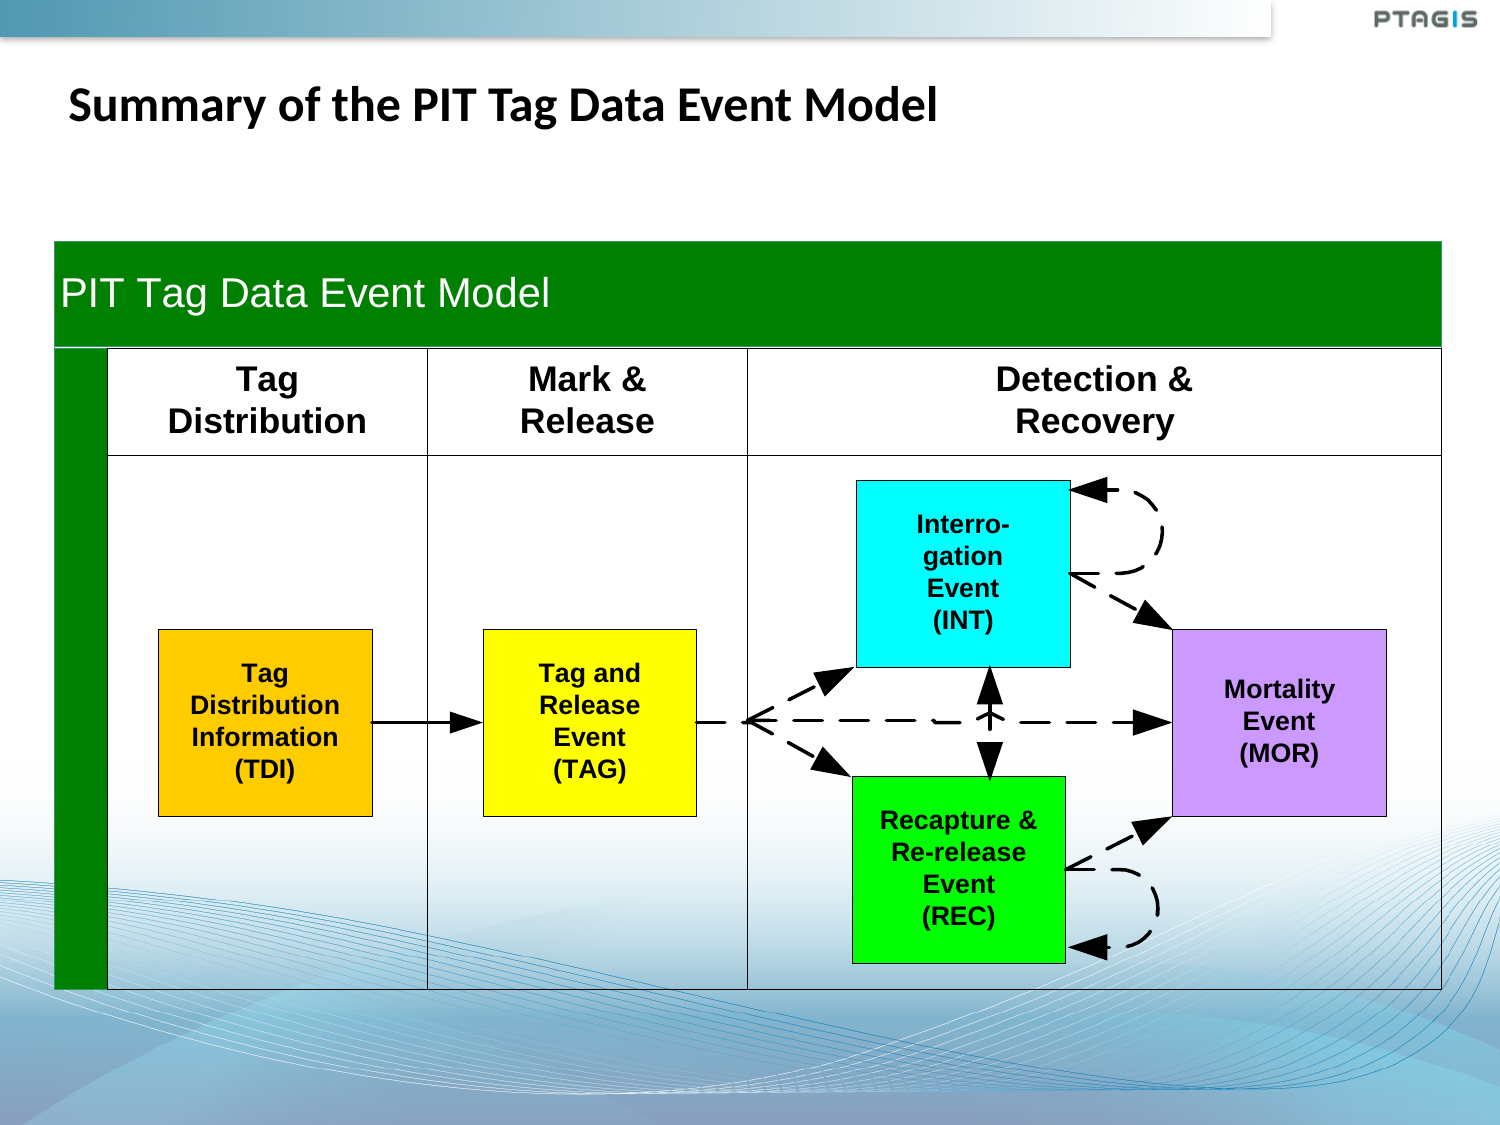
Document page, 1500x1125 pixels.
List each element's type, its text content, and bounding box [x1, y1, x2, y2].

picture [0, 237, 1500, 1125]
title Summary of the PIT Tag Data Event Model [53, 45, 1332, 159]
picture [1370, 6, 1483, 31]
